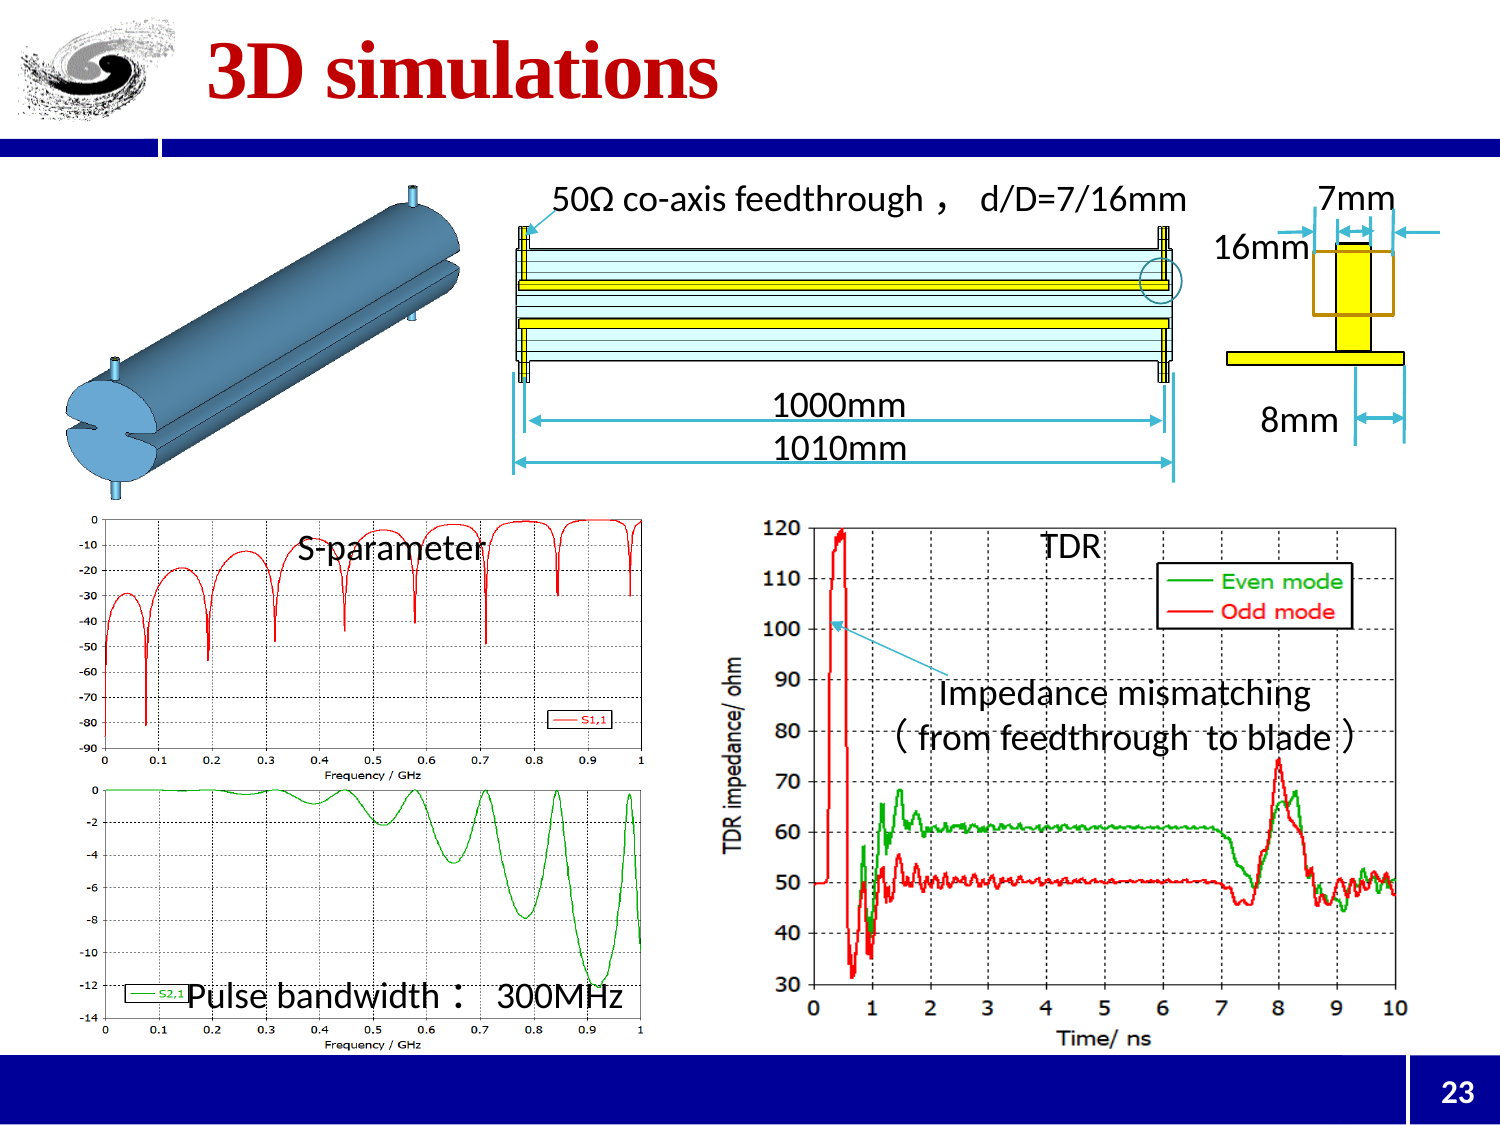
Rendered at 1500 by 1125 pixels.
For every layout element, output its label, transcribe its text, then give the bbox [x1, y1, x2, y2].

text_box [513, 165, 1205, 483]
picture [18, 17, 175, 122]
picture [64, 183, 461, 501]
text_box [829, 621, 949, 676]
title 3D simulations [191, 17, 1486, 127]
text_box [77, 514, 656, 1052]
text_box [1196, 165, 1441, 449]
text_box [719, 513, 1412, 1052]
